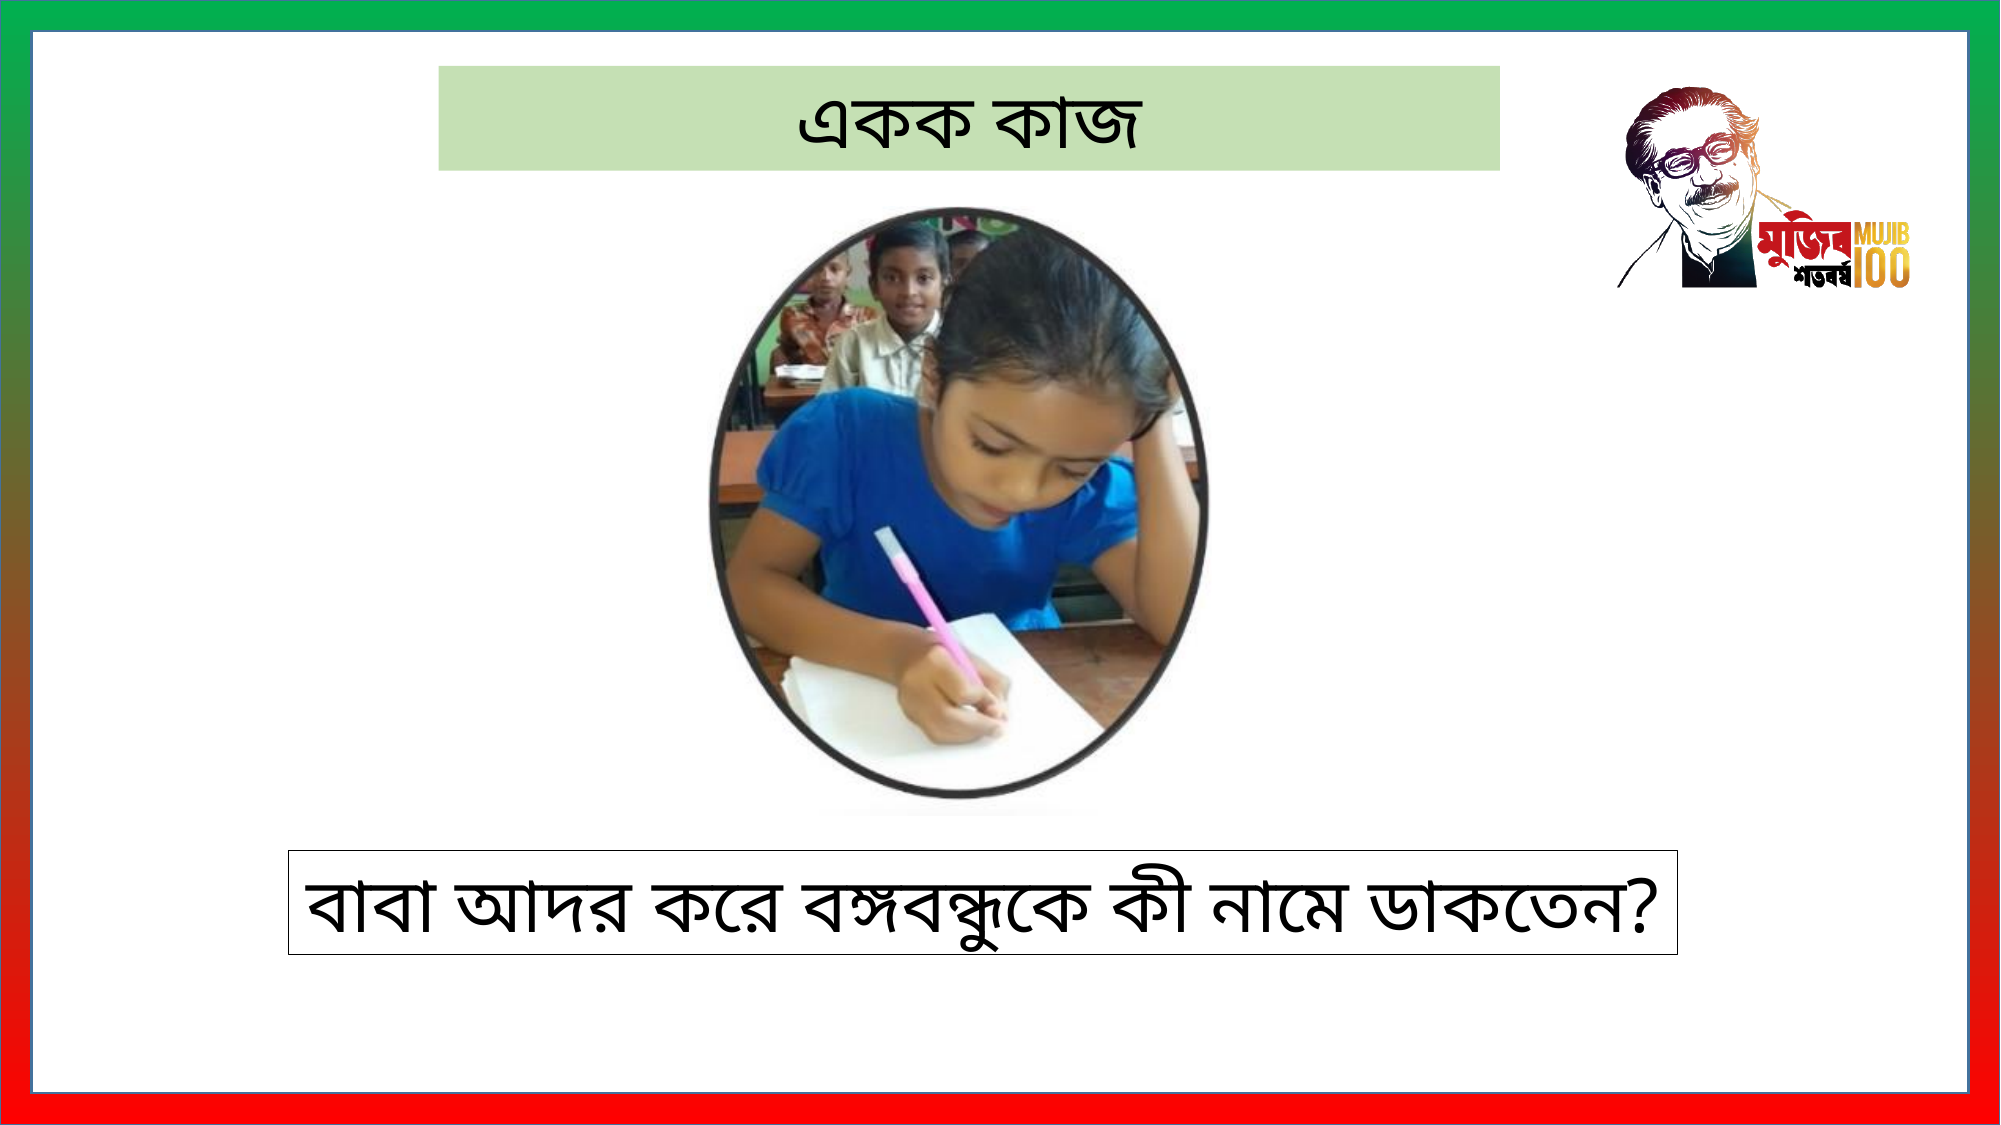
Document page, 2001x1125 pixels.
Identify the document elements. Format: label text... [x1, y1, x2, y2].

text_box বাবা আদর করে বঙ্গবন্ধুকে কী নামে ডাকতেন? [288, 849, 1678, 955]
text_box একক কাজ [438, 65, 1500, 171]
picture [1586, 63, 1939, 310]
picture [707, 206, 1212, 816]
text_box [0, 0, 2000, 1125]
